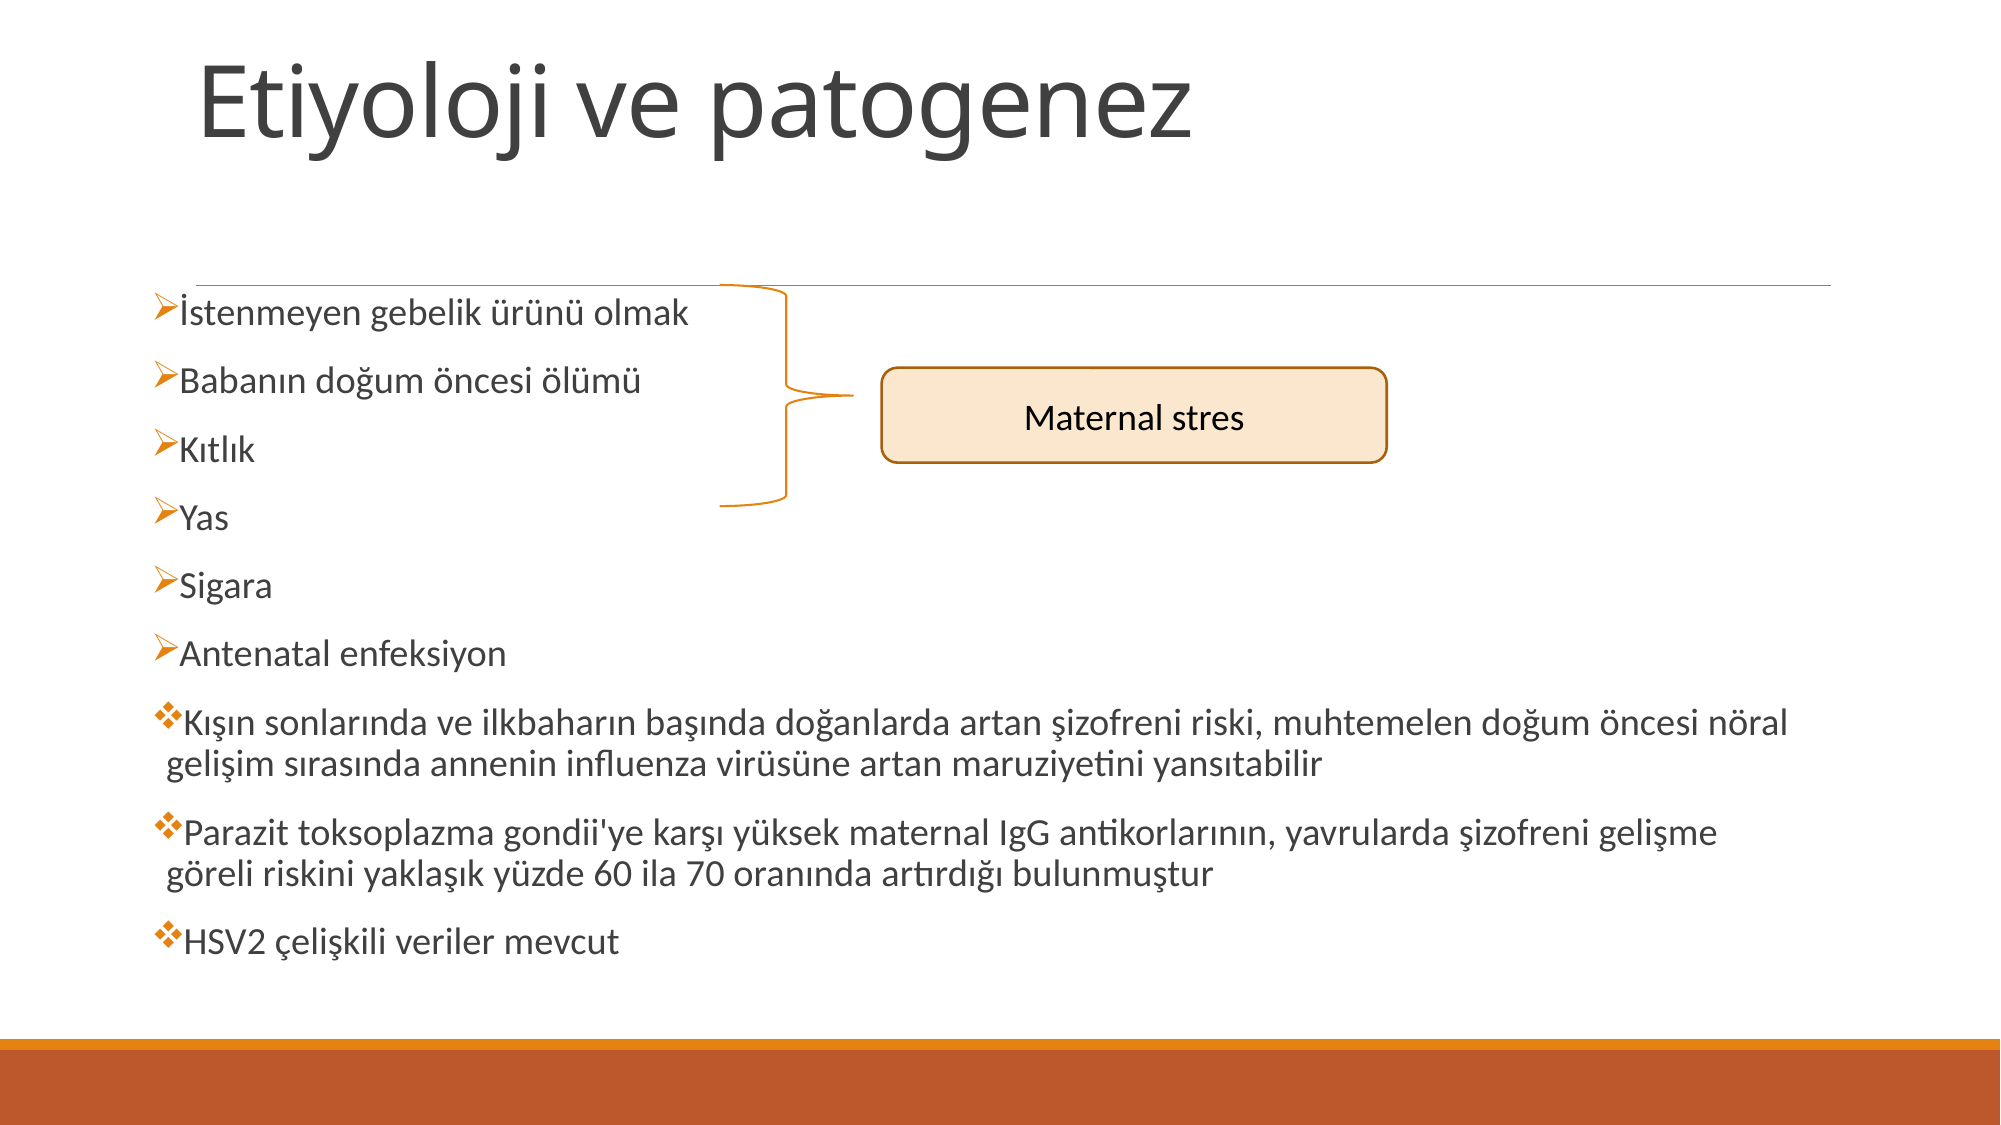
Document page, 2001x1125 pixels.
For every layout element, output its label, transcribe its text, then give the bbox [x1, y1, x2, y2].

text_box Maternal stres [880, 366, 1389, 464]
text_box [719, 283, 854, 508]
title Etiyoloji ve patogenez [180, 47, 1830, 285]
list İstenmeyen gebelik ürünü olmak Babanın doğum öncesi ölümü Kıtlık Yas Sigara Antenatal enfeksiyon Kışın sonlarında ve ilkbaharın başında doğanlarda artan şizofreni riski, muhtemelen doğum öncesi nöral gelişim sırasında annenin influenza virüsüne artan maruziyetini yansıtabilir Parazit toksoplazma gondii'ye karşı yüksek maternal IgG antikorlarının, yavrularda şizofreni gelişme göreli riskini yaklaşık yüzde 60 ila 70 oranında artırdığı bulunmuştur HSV2 çelişkili veriler mevcut [151, 285, 1802, 973]
